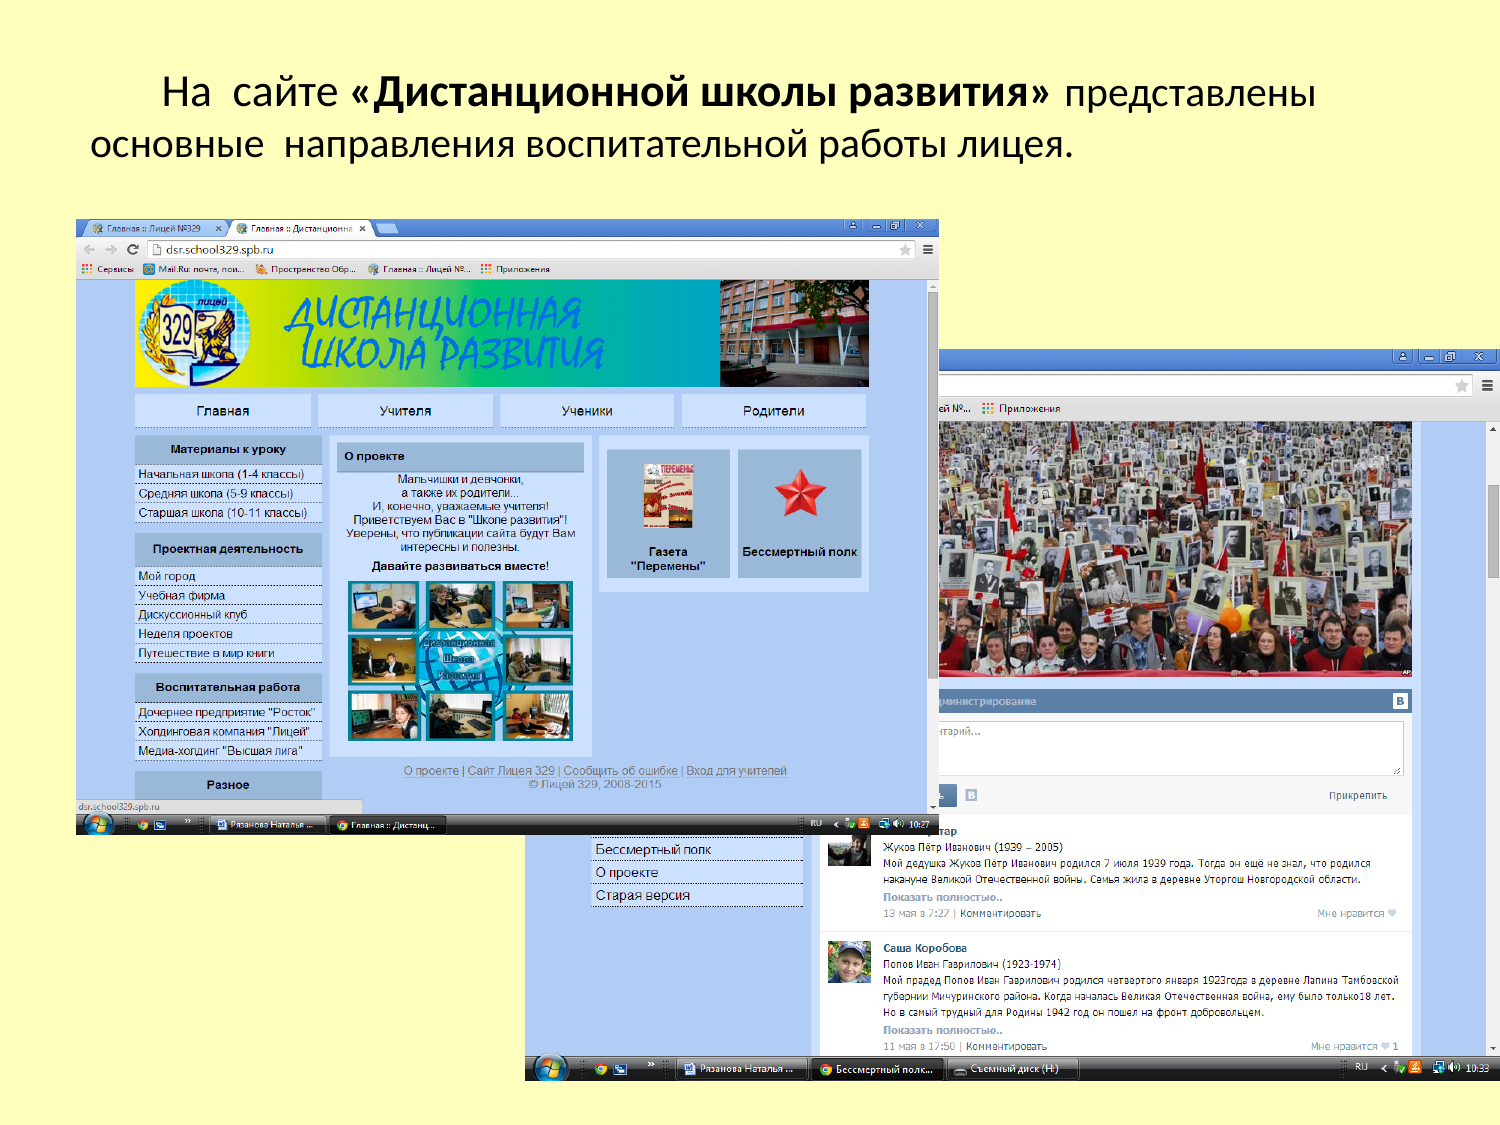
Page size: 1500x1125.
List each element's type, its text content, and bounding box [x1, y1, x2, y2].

title На сайте «Дистанционной школы развития» представлены основные направления воспитательной работы лицея. [75, 45, 1425, 232]
picture [76, 219, 1500, 1081]
